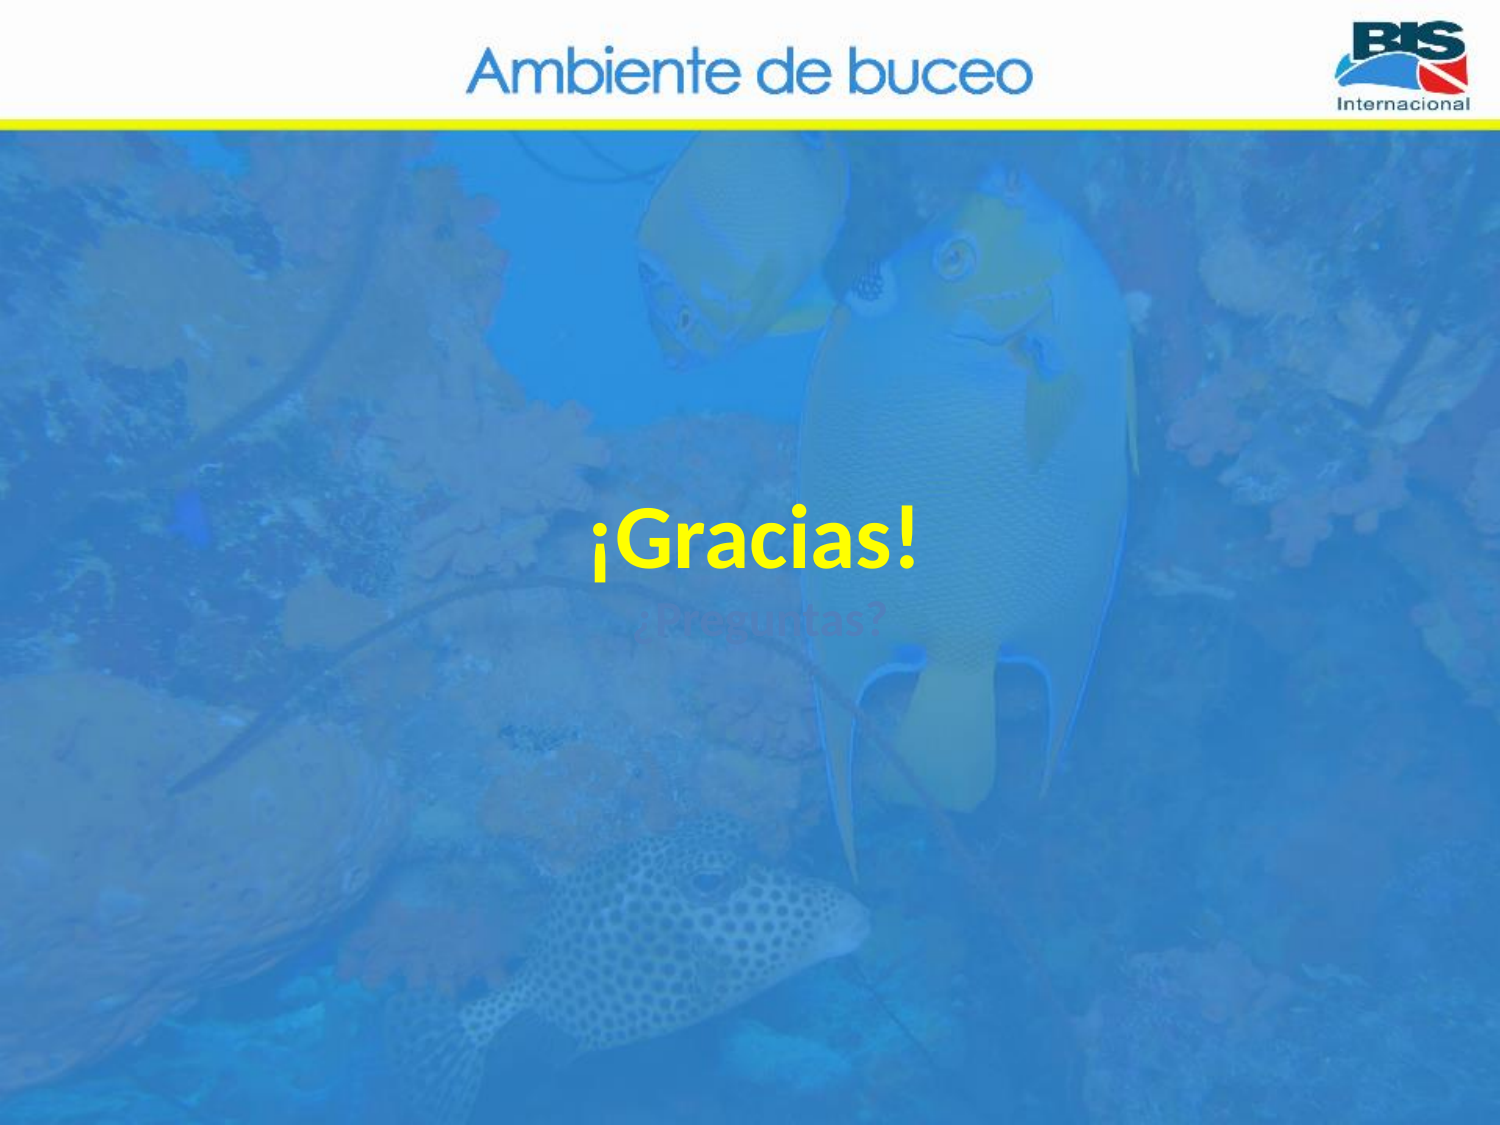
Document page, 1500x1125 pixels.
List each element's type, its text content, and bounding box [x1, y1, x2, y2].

title ¡Gracias! ¿Preguntas? [85, 467, 1436, 656]
picture [0, 0, 1500, 1125]
